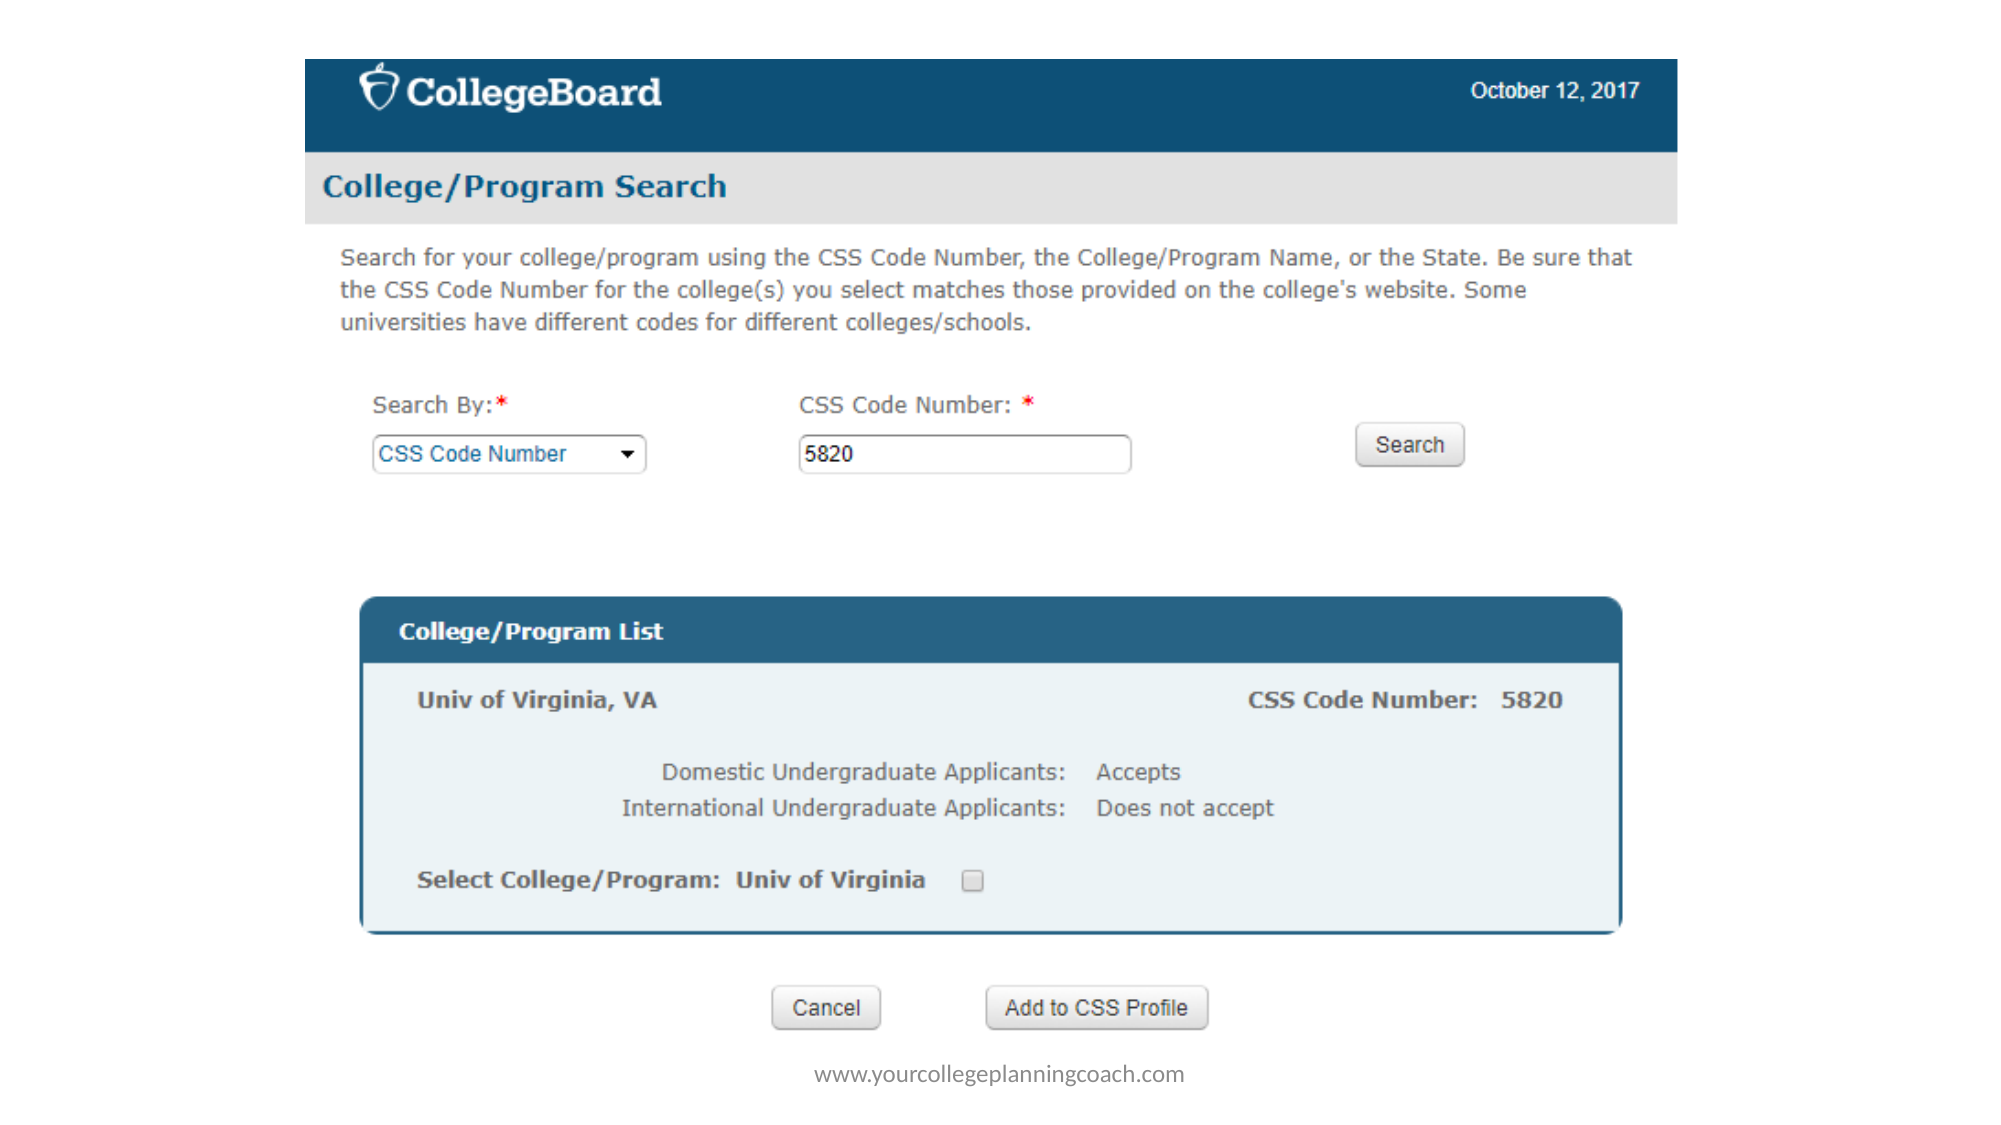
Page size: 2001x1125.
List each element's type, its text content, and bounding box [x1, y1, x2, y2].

picture [305, 59, 1687, 1043]
footer www.yourcollegeplanningcoach.com [662, 1043, 1338, 1103]
